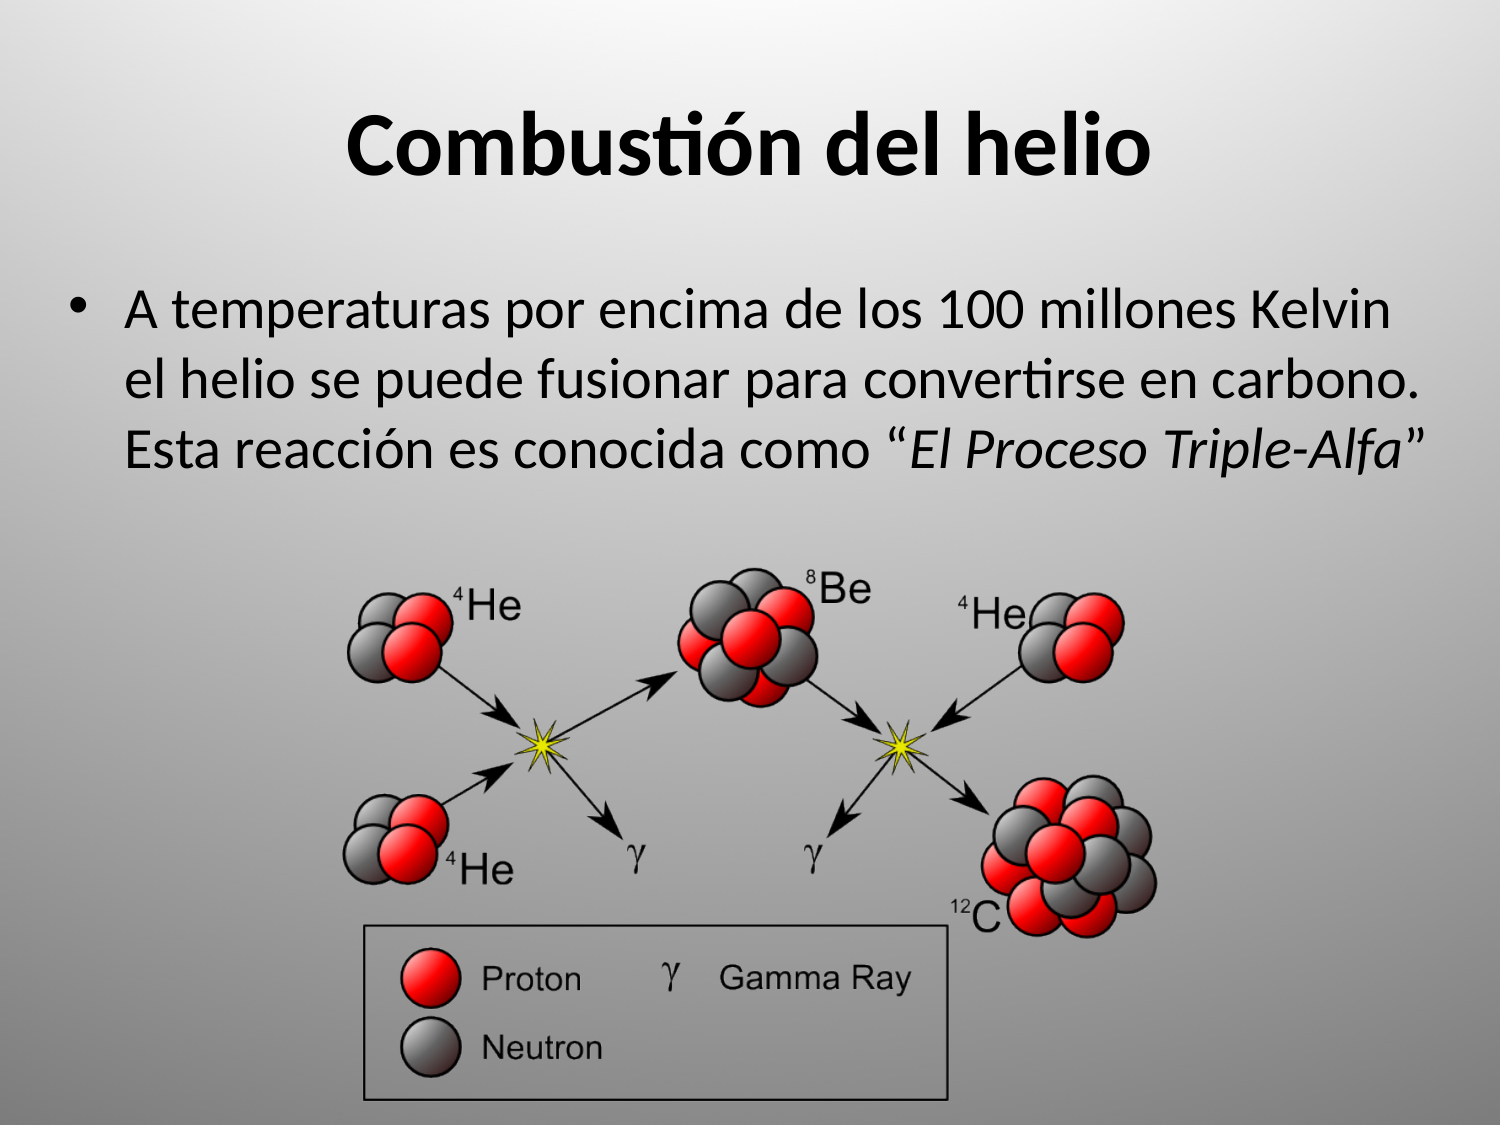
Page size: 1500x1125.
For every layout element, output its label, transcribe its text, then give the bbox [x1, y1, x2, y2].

title Combustión del helio [74, 44, 1426, 233]
list A temperaturas por encima de los 100 millones Kelvin el helio se puede fusionar para convertirse en carbono. Esta reacción es conocida como “El Proceso Triple-Alfa” [52, 262, 1448, 528]
picture [0, 0, 1500, 1125]
